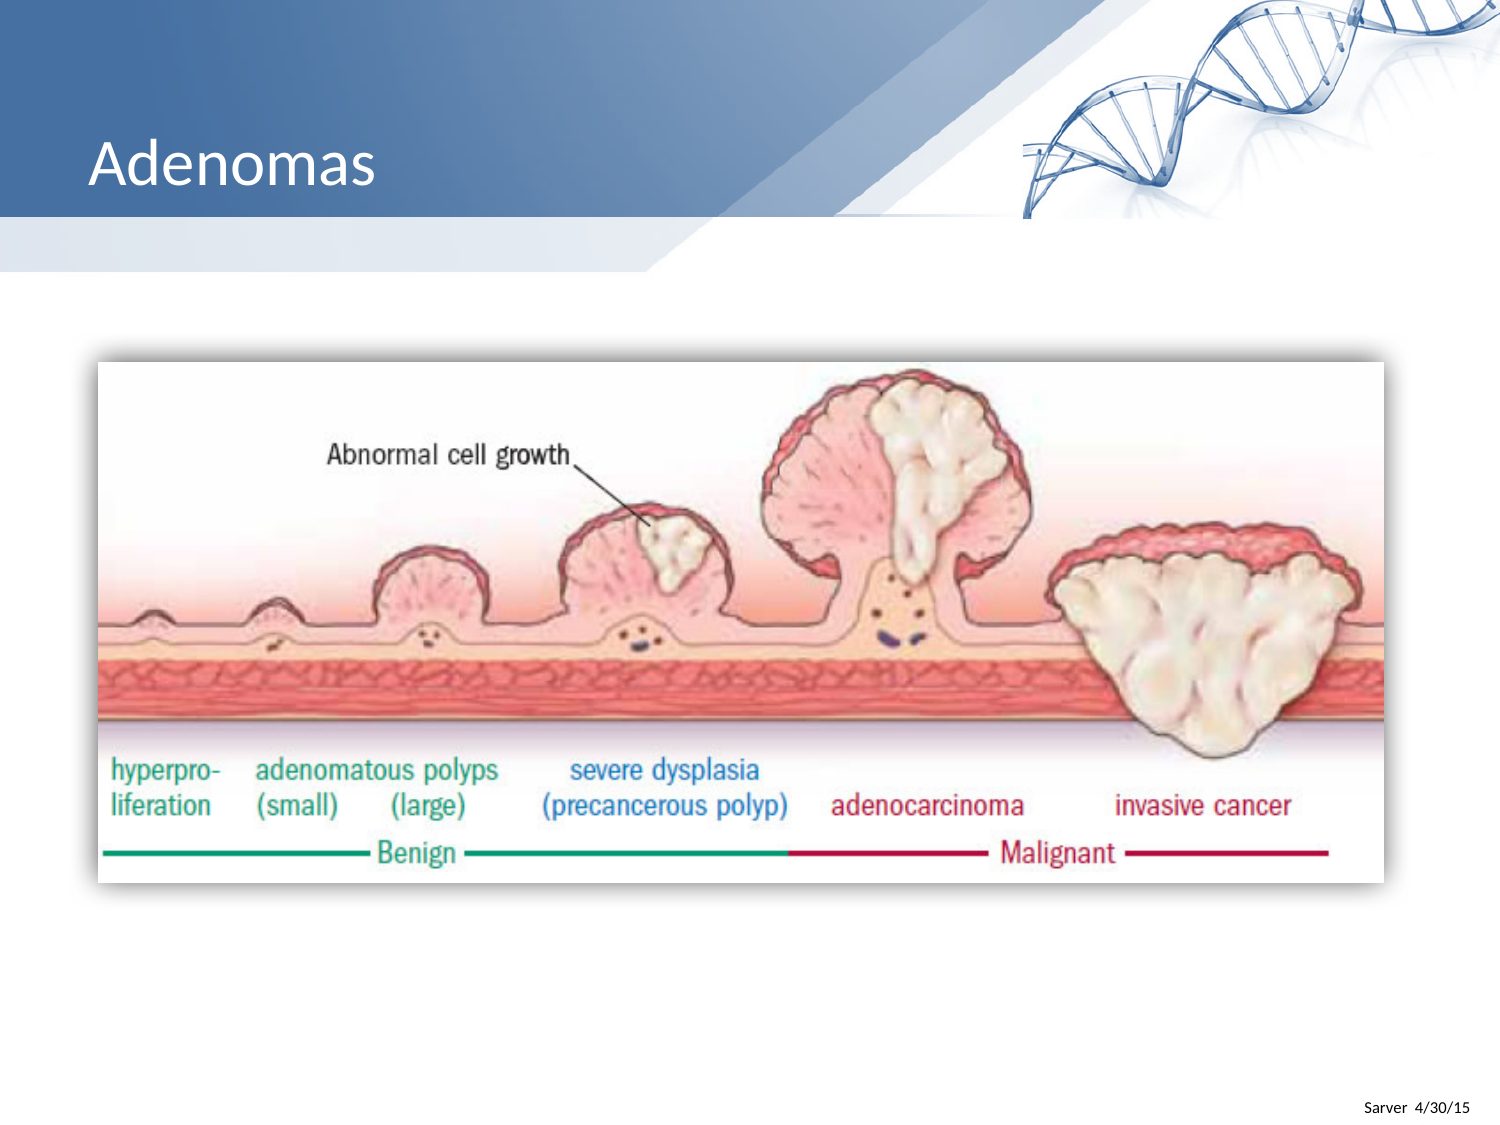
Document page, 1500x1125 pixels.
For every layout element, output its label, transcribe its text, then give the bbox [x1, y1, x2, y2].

text_box Sarver 4/30/15 [1349, 1089, 1500, 1125]
text_box Adenomas [73, 111, 1424, 187]
picture [98, 361, 1384, 883]
